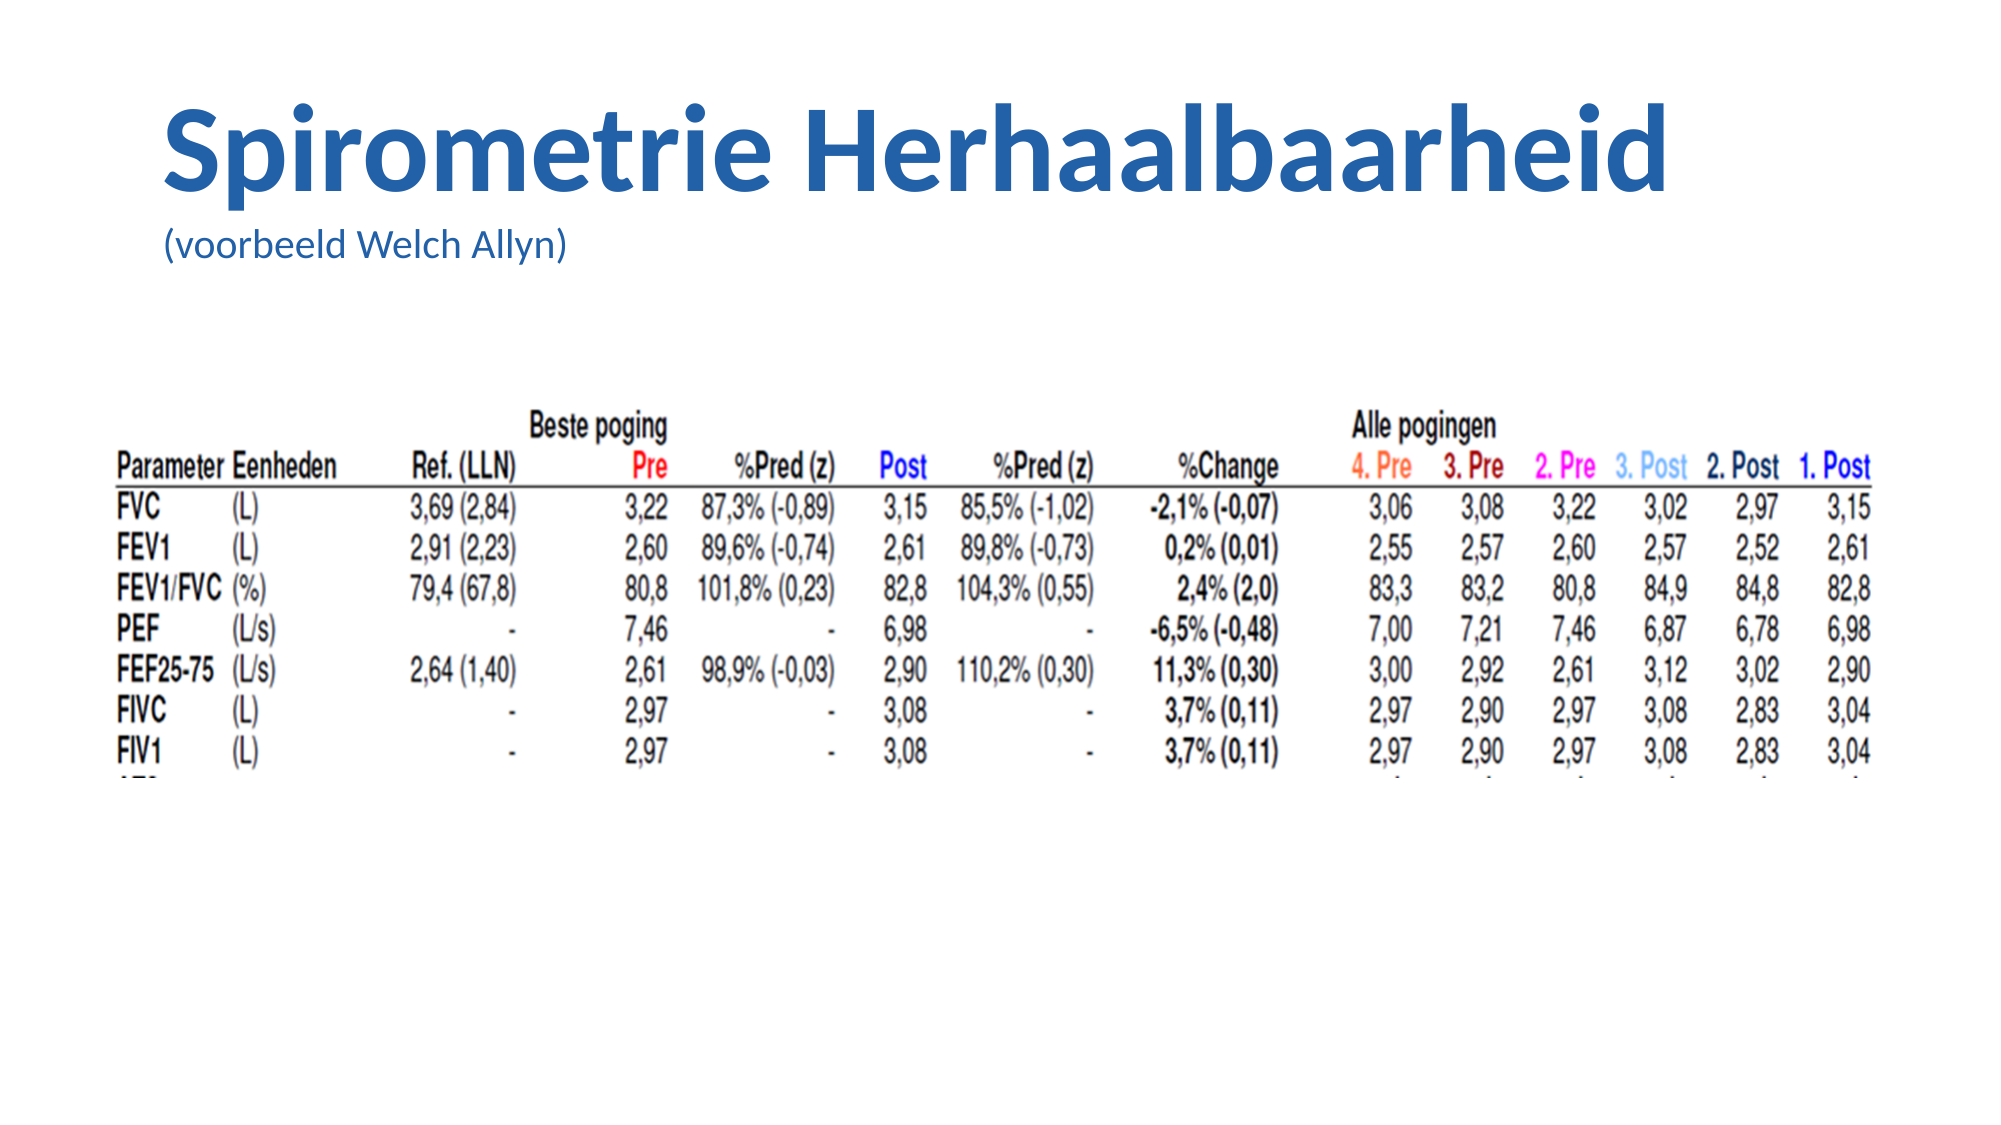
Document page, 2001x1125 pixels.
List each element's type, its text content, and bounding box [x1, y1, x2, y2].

picture [110, 347, 1889, 778]
text_box Spirometrie Herhaalbaarheid (voorbeeld Welch Allyn) [147, 59, 1941, 275]
